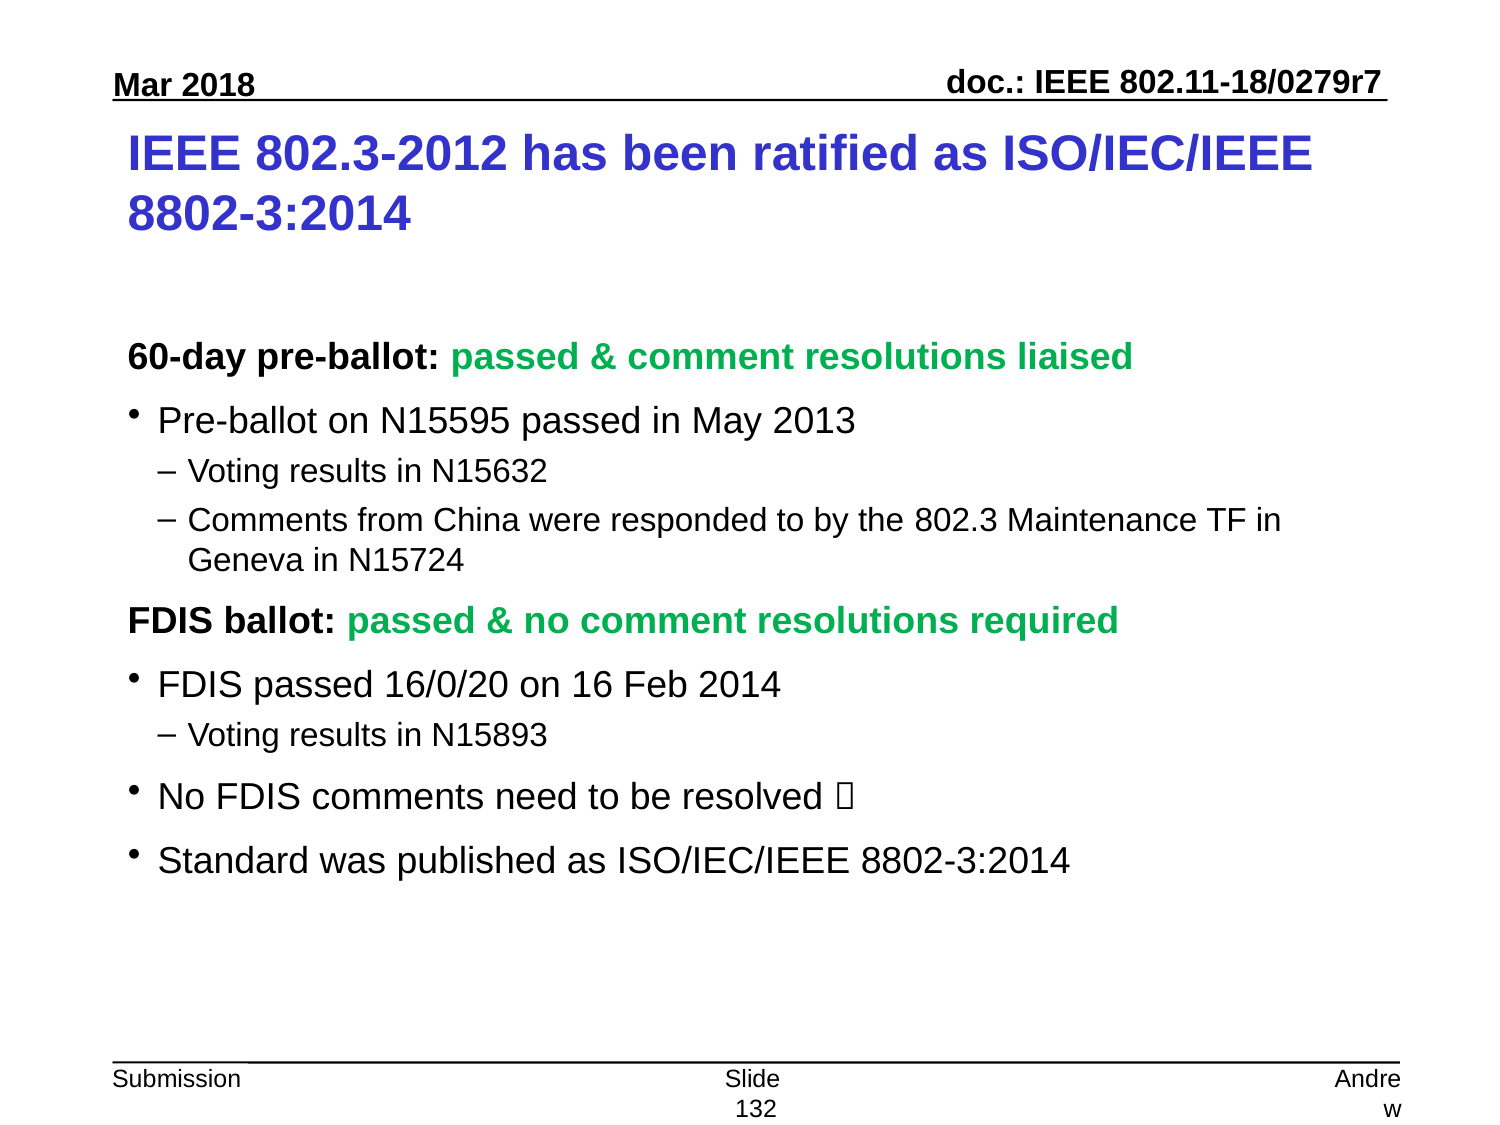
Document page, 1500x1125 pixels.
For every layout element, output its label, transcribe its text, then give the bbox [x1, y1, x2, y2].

title IEEE 802.3-2012 has been ratified as ISO/IEC/IEEE 8802-3:2014 [112, 112, 1388, 288]
footer Andrew Myles, Cisco [1320, 1061, 1402, 1093]
slide_number Slide 132 [709, 1061, 803, 1093]
list 60-day pre-ballot: passed & comment resolutions liaised Pre-ballot on N15595 passed in May 2013 Voting results in N15632 Comments from China were responded to by the 802.3 Maintenance TF in Geneva in N15724 FDIS ballot: passed & no comment resolutions required FDIS passed 16/0/20 on 16 Feb 2014 Voting results in N15893 No FDIS comments need to be resolved  Standard was published as ISO/IEC/IEEE 8802-3:2014 [112, 324, 1388, 1000]
